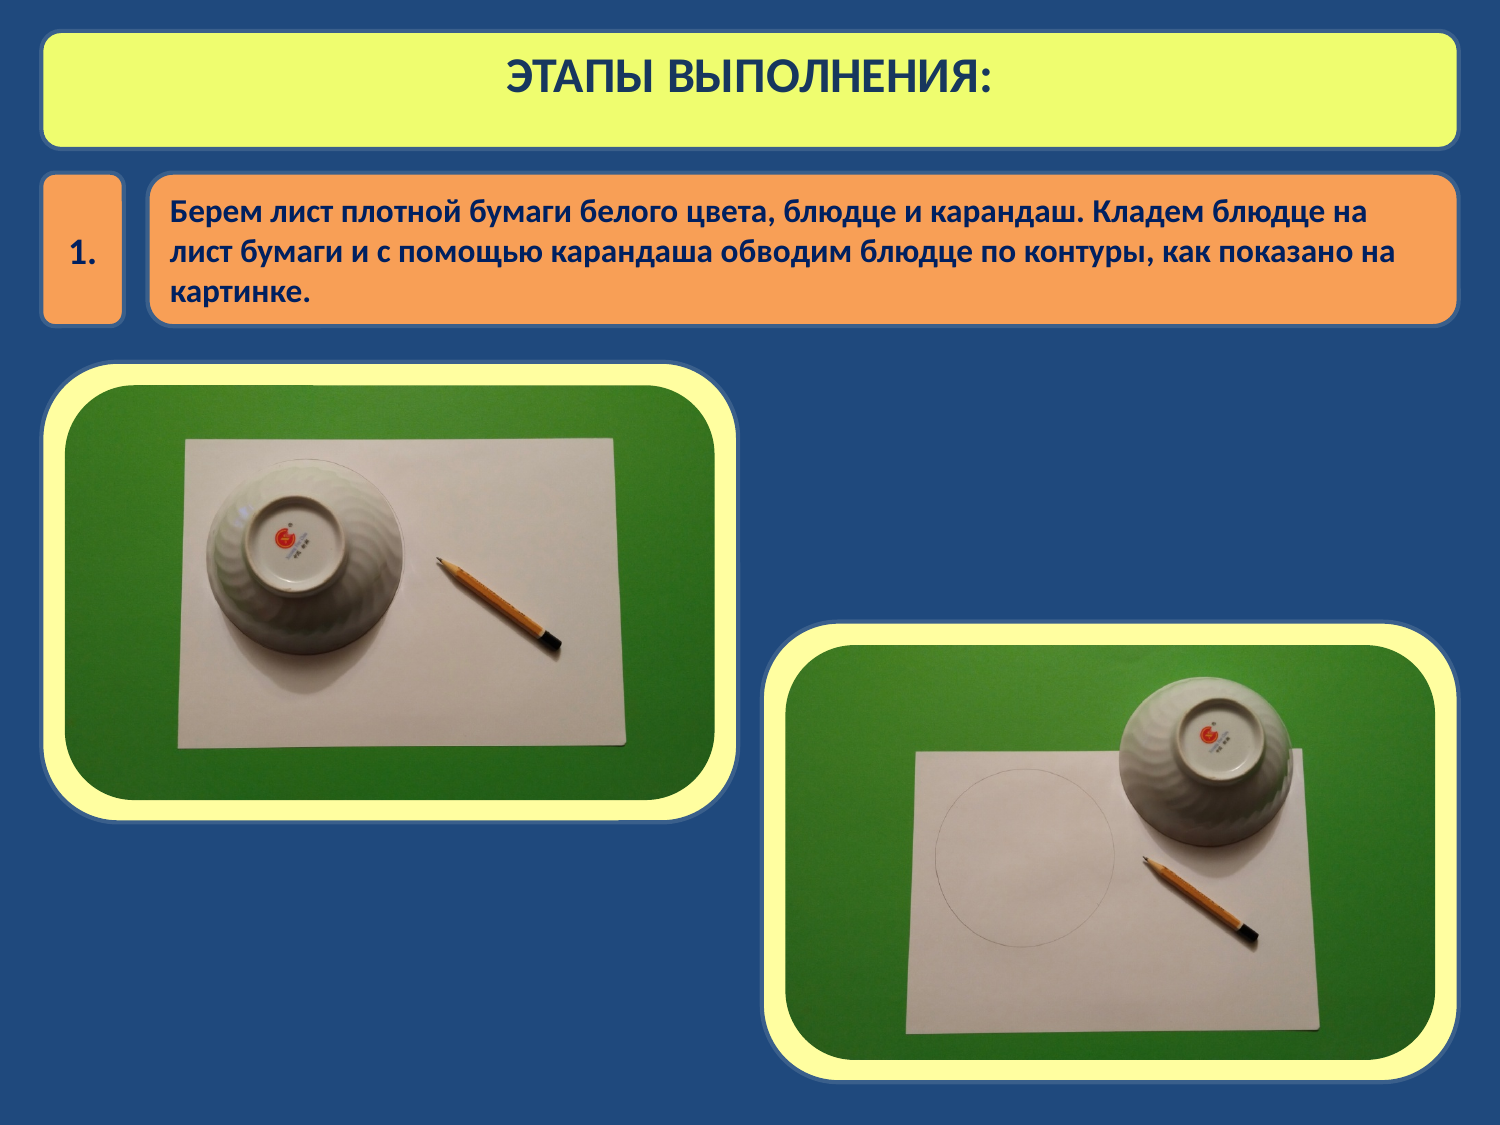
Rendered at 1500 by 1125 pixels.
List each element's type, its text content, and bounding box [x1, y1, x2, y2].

picture [785, 644, 1436, 1061]
text_box Берем лист плотной бумаги белого цвета, блюдце и карандаш. Кладем блюдце на лист бумаги и с помощью карандаша обводим блюдце по контуры, как показано на картинке. [145, 170, 1461, 329]
text_box [791, 1069, 1429, 1085]
text_box [39, 359, 741, 800]
picture [64, 385, 715, 801]
text_box [759, 619, 1461, 1059]
text_box [71, 809, 709, 825]
text_box 1. [39, 170, 126, 329]
text_box ЭТАПЫ ВЫПОЛНЕНИЯ: [39, 28, 1461, 152]
